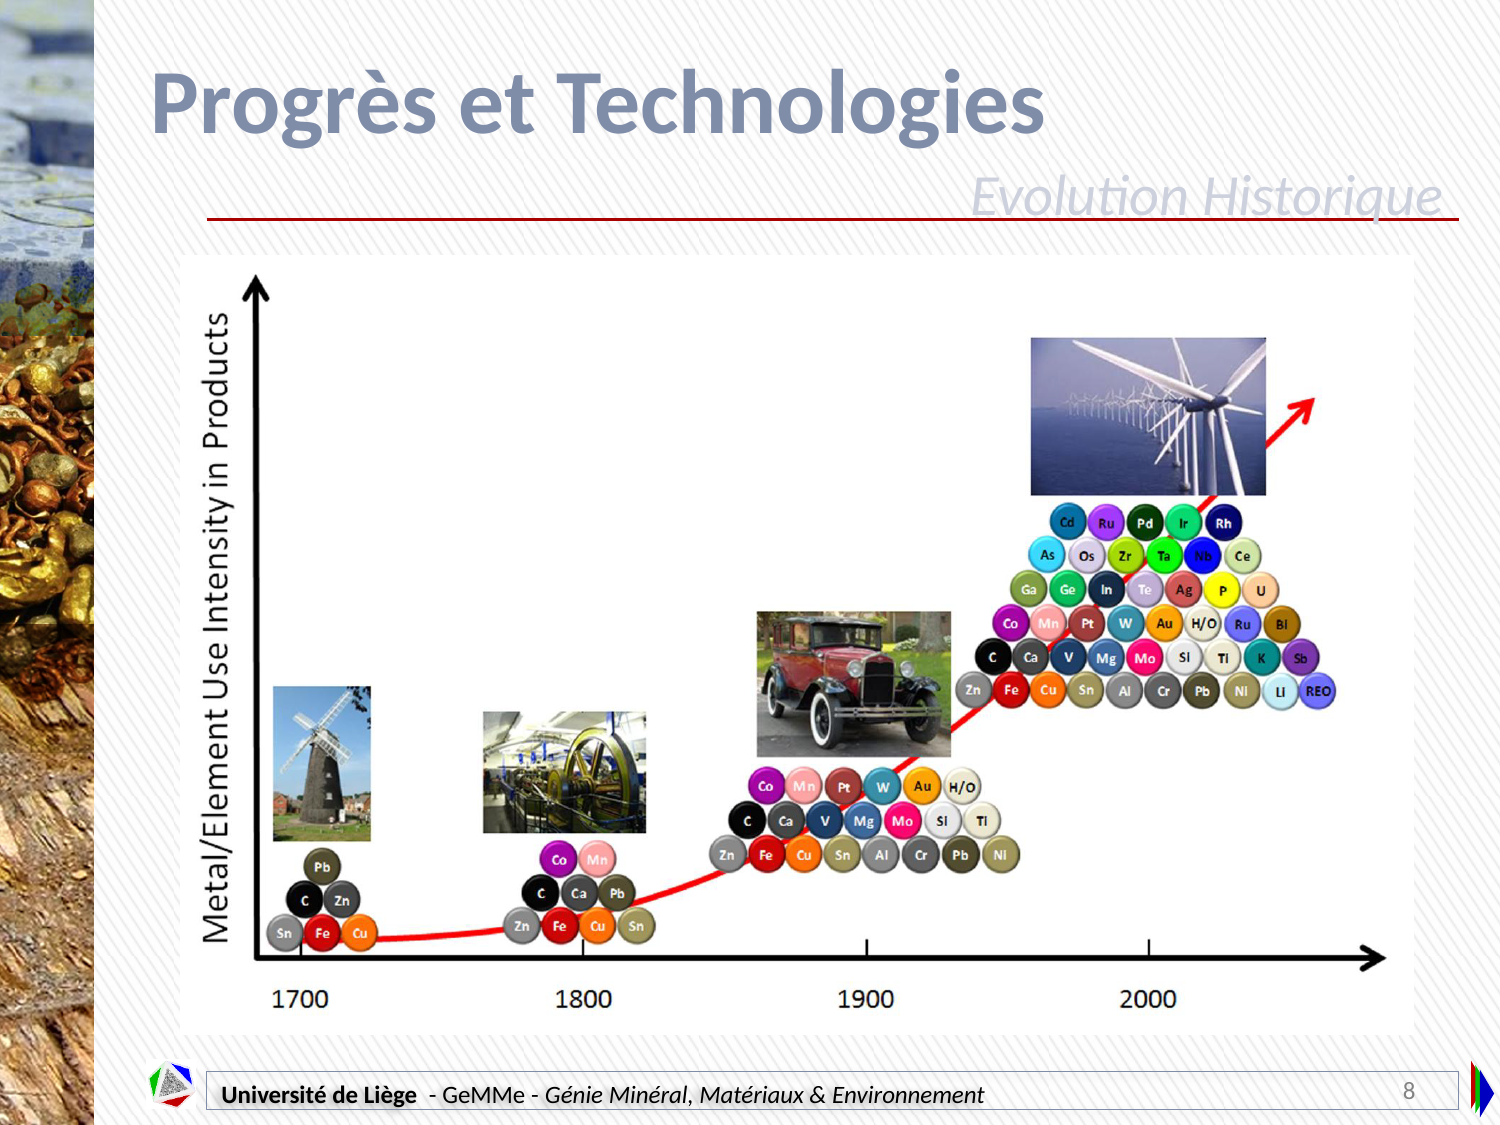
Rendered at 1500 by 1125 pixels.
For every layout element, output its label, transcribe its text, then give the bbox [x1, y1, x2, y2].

title Progrès et Technologies [135, 30, 1459, 147]
slide_number 8 [1402, 1070, 1459, 1109]
picture [180, 255, 1414, 1035]
picture [146, 1059, 196, 1109]
list Evolution Historique [133, 147, 1461, 246]
picture [0, 0, 94, 1125]
